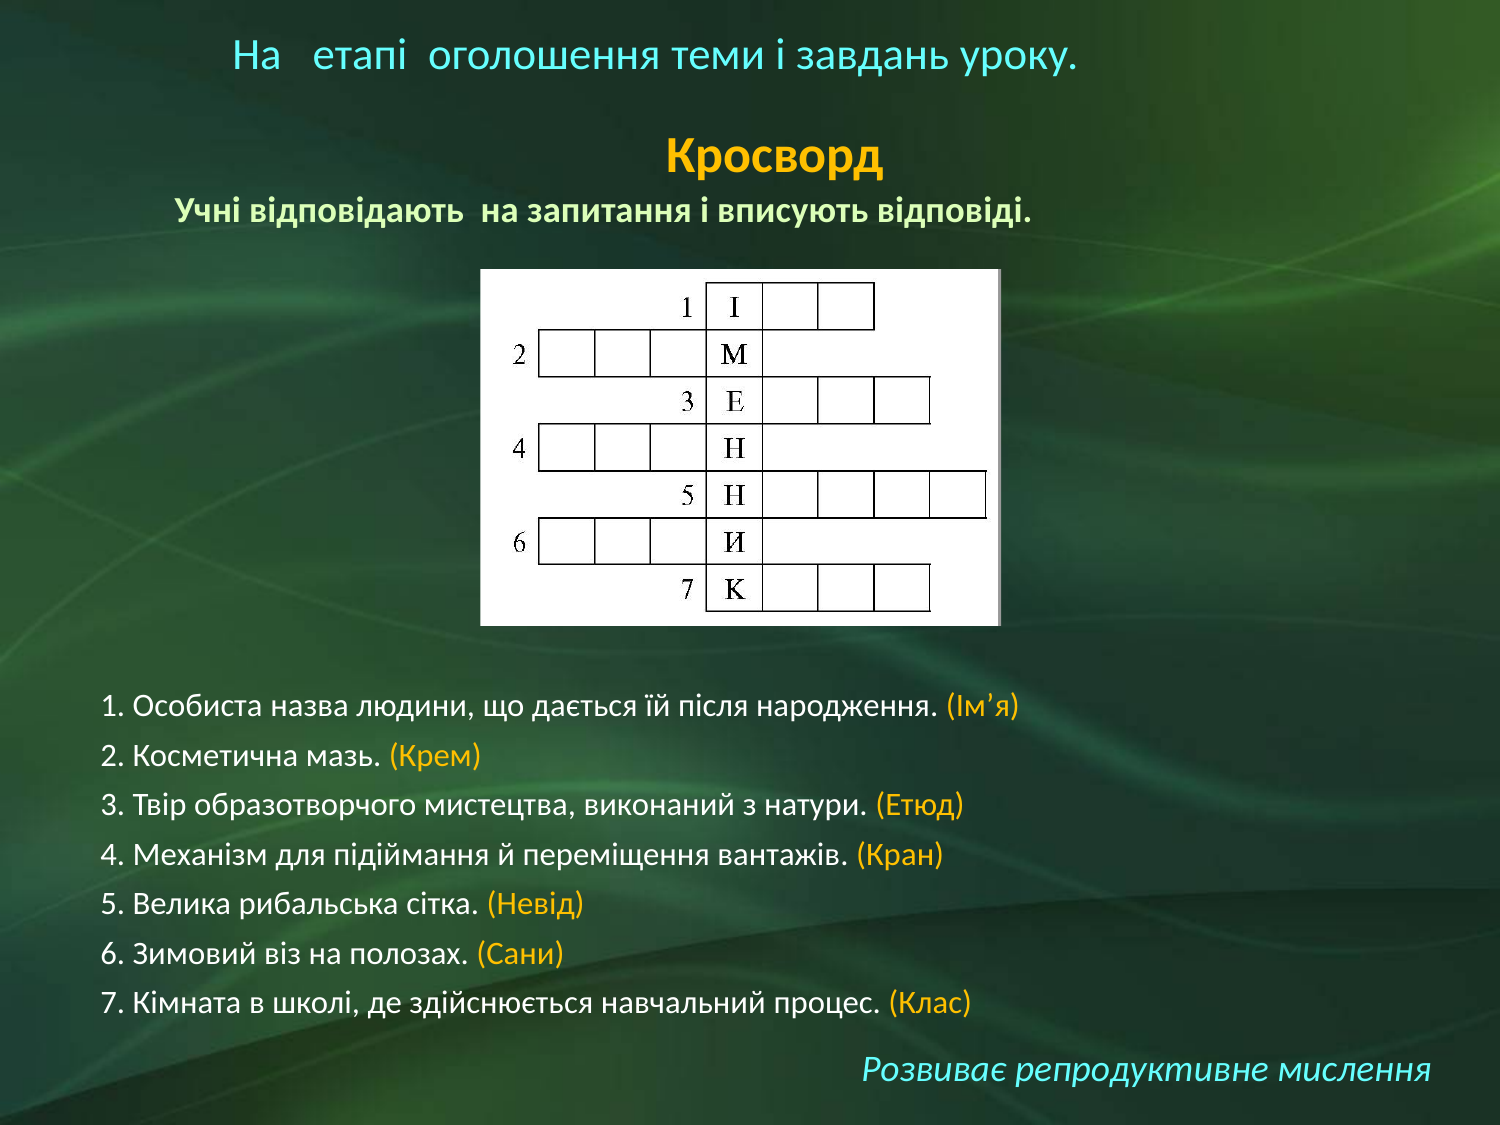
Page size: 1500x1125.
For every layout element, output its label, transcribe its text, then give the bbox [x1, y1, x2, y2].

picture [0, 0, 1500, 1125]
text_box Розвиває репродуктивне мислення [846, 1036, 1448, 1096]
list На етапі оголошення теми і завдань уроку. Кросворд Учні відповідають на запитання і вписують відповіді. 1. Особиста назва людини, що дається їй після народження. (Ім’я) 2. Косметична мазь. (Крем) 3. Твір образотворчого мистецтва, виконаний з натури. (Етюд) 4. Механізм для підіймання й переміщення вантажів. (Кран) 5. Велика рибальська сітка. (Невід) 6. Зимовий віз на полозах. (Сани) 7. Кімната в школі, де здійснюється навчальний процес. (Клас) [100, 30, 1451, 1037]
